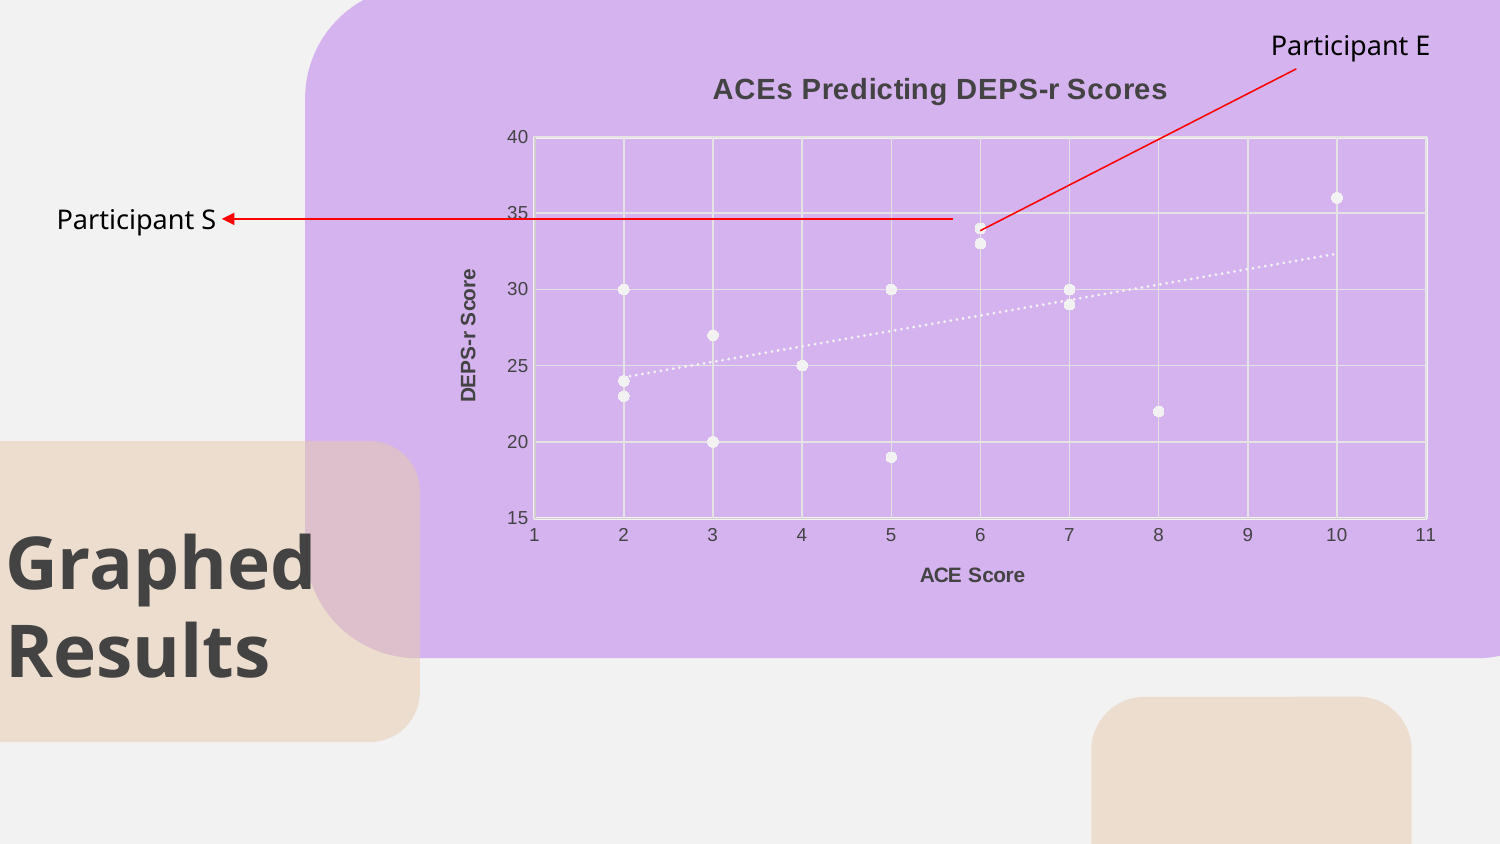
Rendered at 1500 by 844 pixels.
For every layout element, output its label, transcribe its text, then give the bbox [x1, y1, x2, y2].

text_box Participant S [41, 194, 244, 243]
text_box Participant E [1256, 20, 1458, 44]
title Graphed Results [0, 502, 604, 706]
chart [423, 44, 1459, 619]
